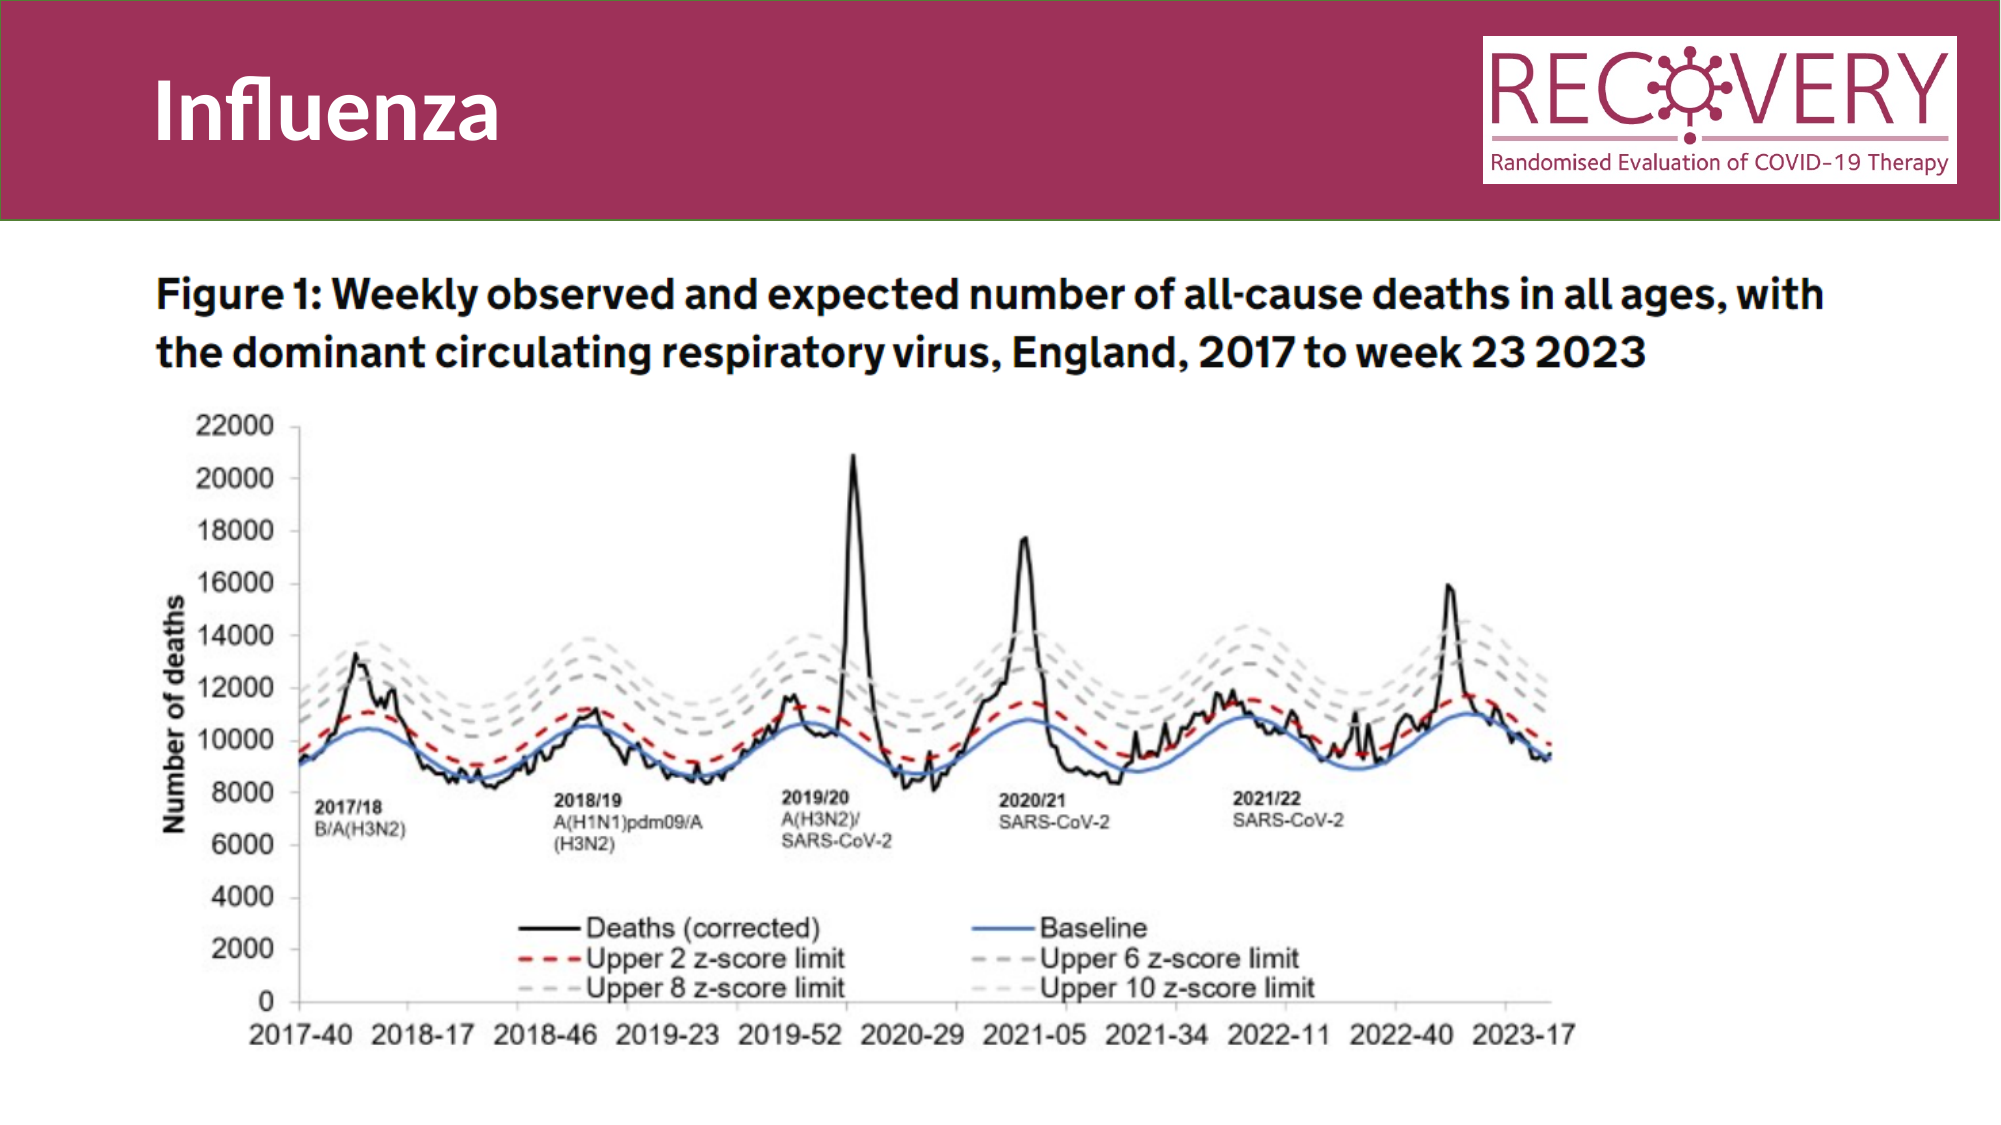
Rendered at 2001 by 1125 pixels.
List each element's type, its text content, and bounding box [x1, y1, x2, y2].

picture [123, 255, 1840, 1068]
picture [1863, 36, 1957, 184]
title Influenza [137, 2, 1863, 220]
